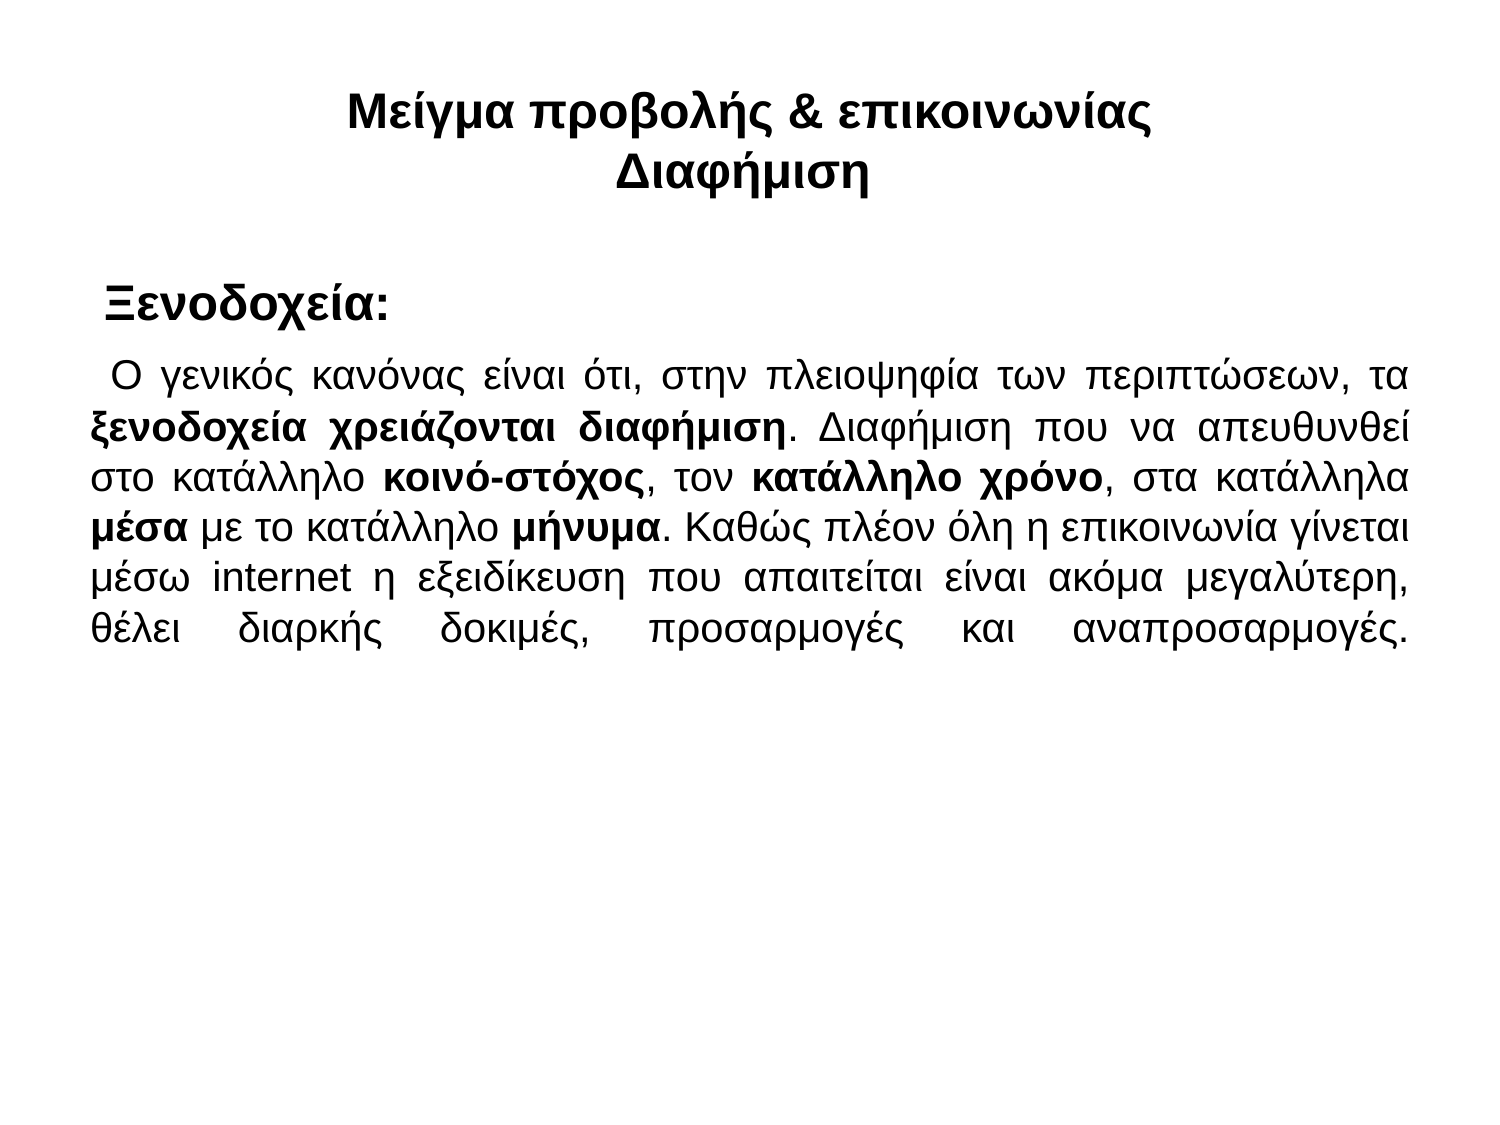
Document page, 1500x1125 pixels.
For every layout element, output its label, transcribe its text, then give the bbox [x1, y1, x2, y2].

list Ξενοδοχεία: Ο γενικός κανόνας είναι ότι, στην πλειοψηφία των περιπτώσεων, τα ξενοδοχεία χρειάζονται διαφήμιση. Διαφήμιση που να απευθυνθεί στο κατάλληλο κοινό-στόχος, τον κατάλληλο χρόνο, στα κατάλληλα μέσα με το κατάλληλο μήνυμα. Καθώς πλέον όλη η επικοινωνία γίνεται μέσω internet η εξειδίκευση που απαιτείται είναι ακόμα μεγαλύτερη, θέλει διαρκής δοκιμές, προσαρμογές και αναπροσαρμογές. [75, 262, 1425, 1005]
title Μείγμα προβολής & επικοινωνίας Διαφήμιση [75, 45, 1425, 233]
